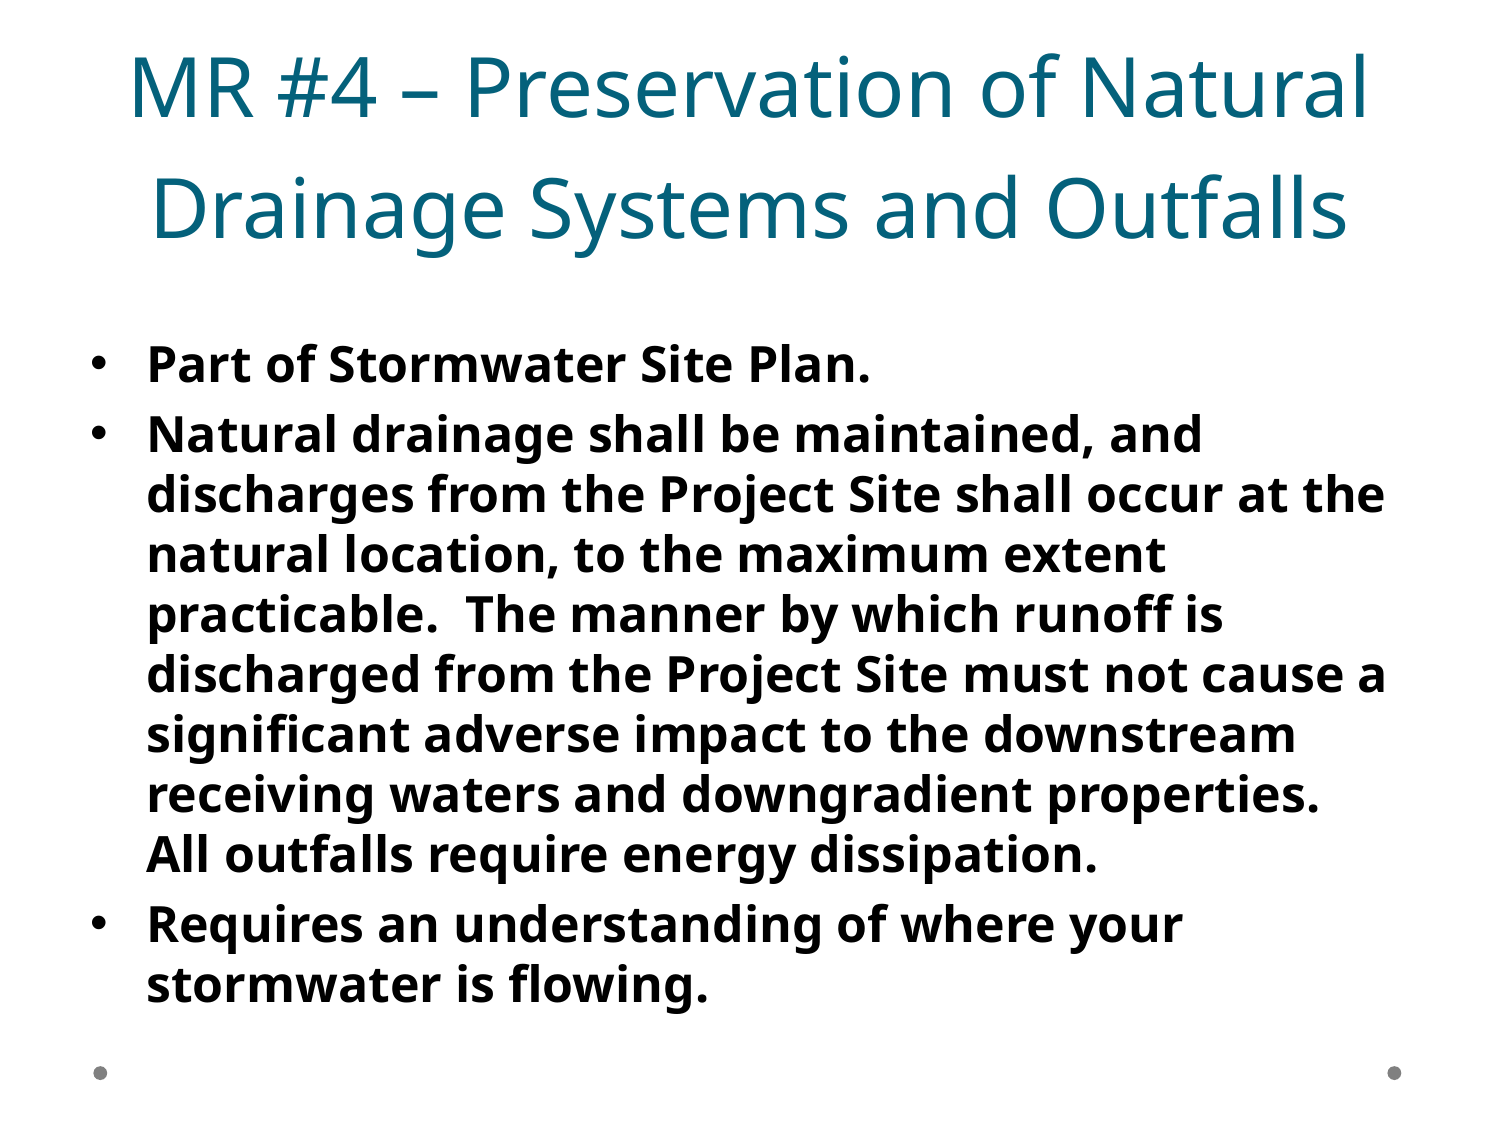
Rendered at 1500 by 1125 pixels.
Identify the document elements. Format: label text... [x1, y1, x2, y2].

title MR #4 – Preservation of Natural Drainage Systems and Outfalls [75, 0, 1425, 263]
list Part of Stormwater Site Plan. Natural drainage shall be maintained, and discharges from the Project Site shall occur at the natural location, to the maximum extent practicable. The manner by which runoff is discharged from the Project Site must not cause a significant adverse impact to the downstream receiving waters and downgradient properties. All outfalls require energy dissipation. Requires an understanding of where your stormwater is flowing. [75, 324, 1425, 1050]
